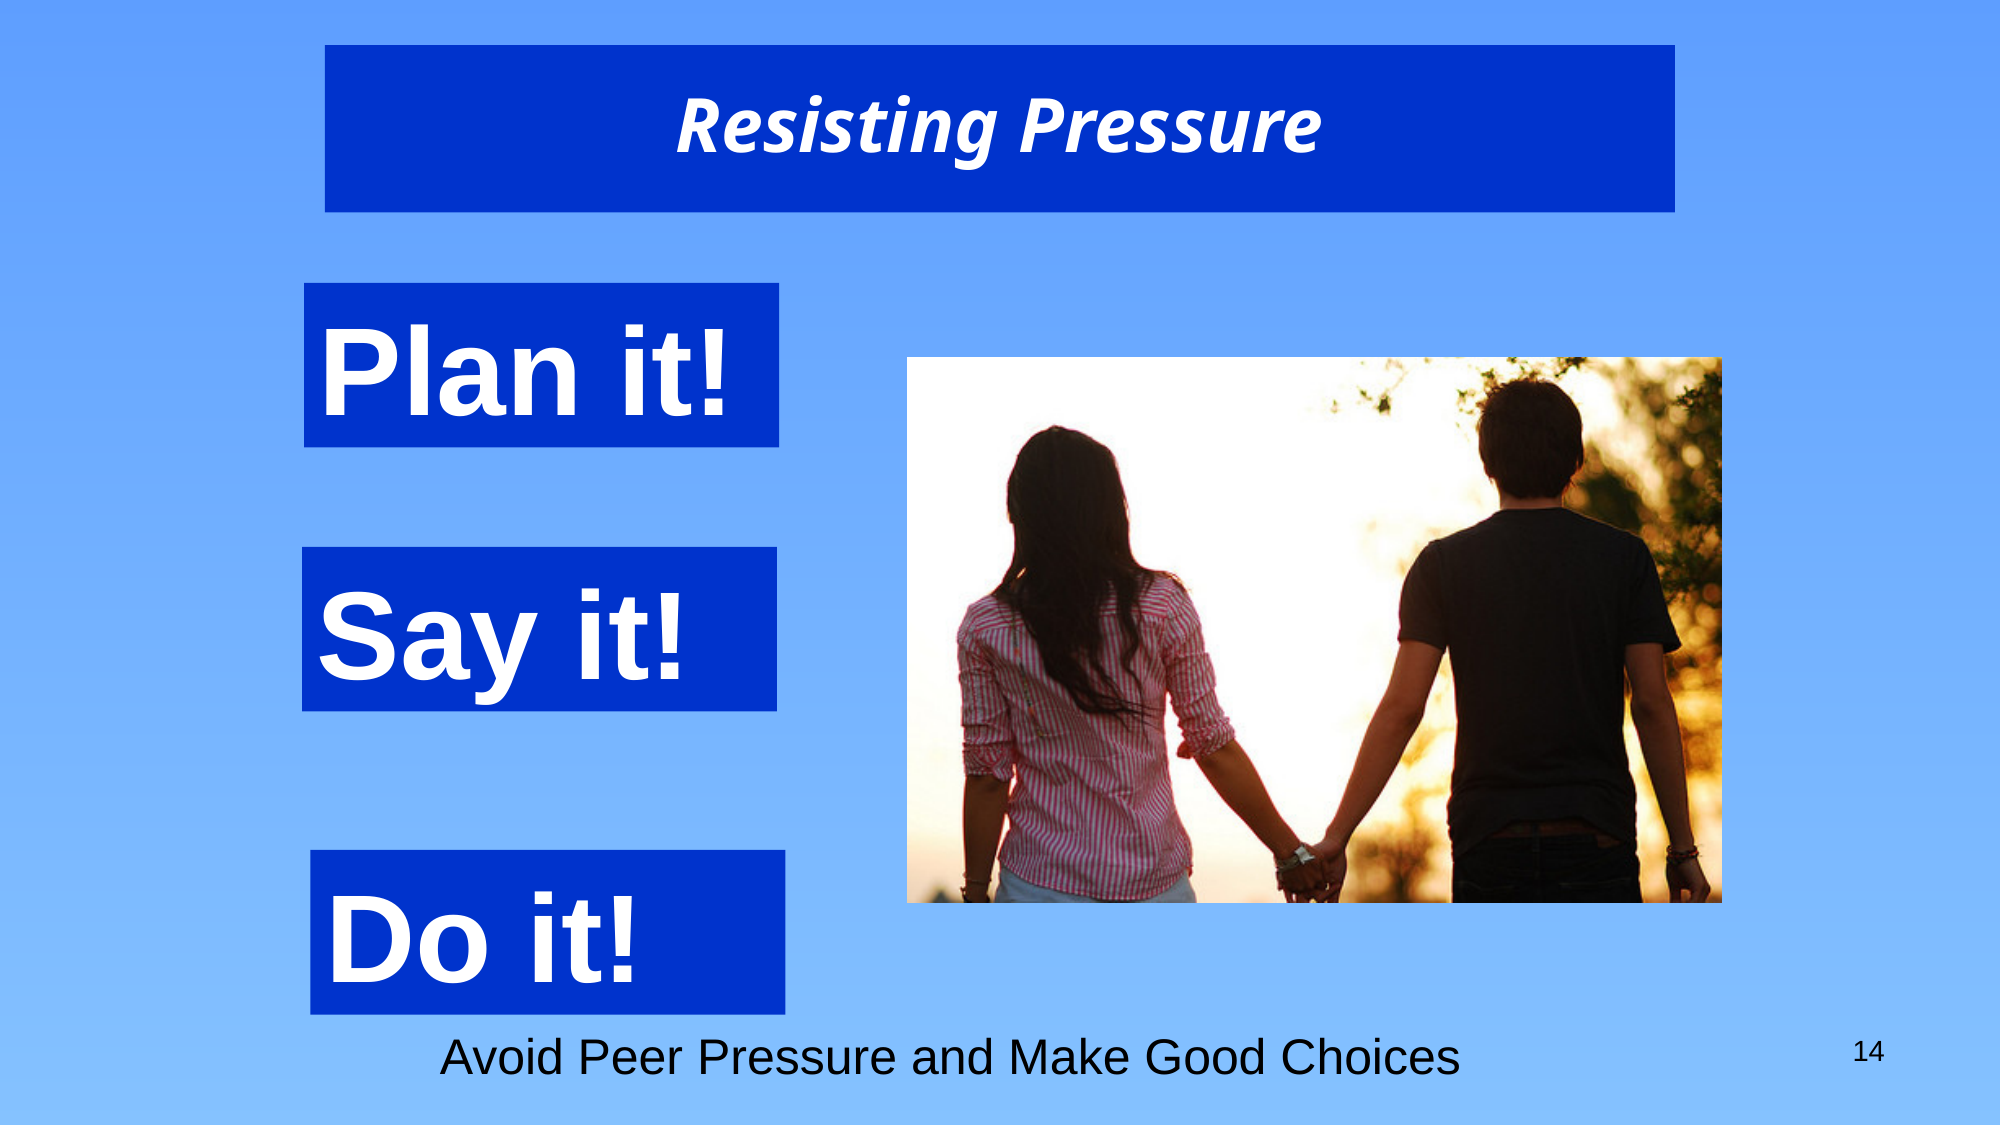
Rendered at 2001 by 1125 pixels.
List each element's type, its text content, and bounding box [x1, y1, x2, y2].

text_box Say it! [302, 546, 777, 712]
list Resisting Pressure [324, 45, 1675, 213]
picture [907, 357, 1723, 903]
text_box Plan it! [304, 282, 780, 448]
text_box Do it! [310, 849, 786, 1015]
text_box Avoid Peer Pressure and Make Good Choices [325, 1016, 1576, 1125]
slide_number 14 [1433, 1024, 1900, 1103]
